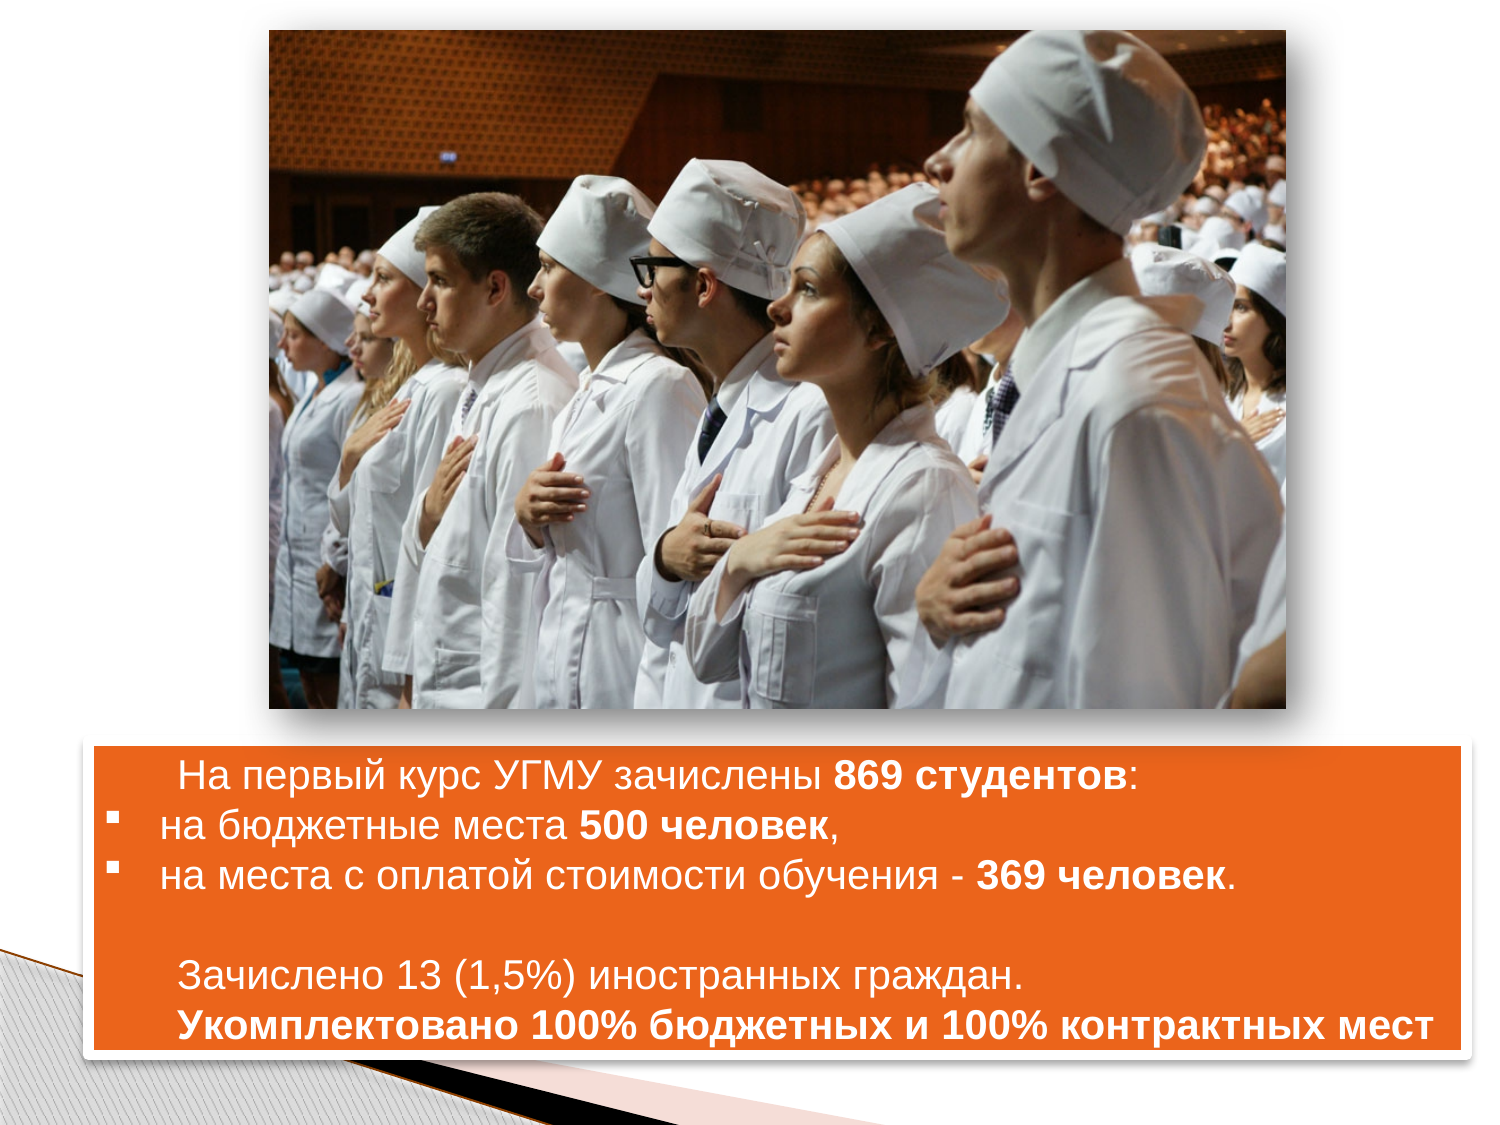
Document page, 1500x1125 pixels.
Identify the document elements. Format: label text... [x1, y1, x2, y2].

text_box На первый курс УГМУ зачислены 869 студентов: на бюджетные места 500 человек, на места с оплатой стоимости обучения - 369 человек. Зачислено 13 (1,5%) иностранных граждан. Укомплектовано 100% бюджетных и 100% контрактных мест [83, 735, 1472, 1060]
picture [269, 30, 1286, 709]
